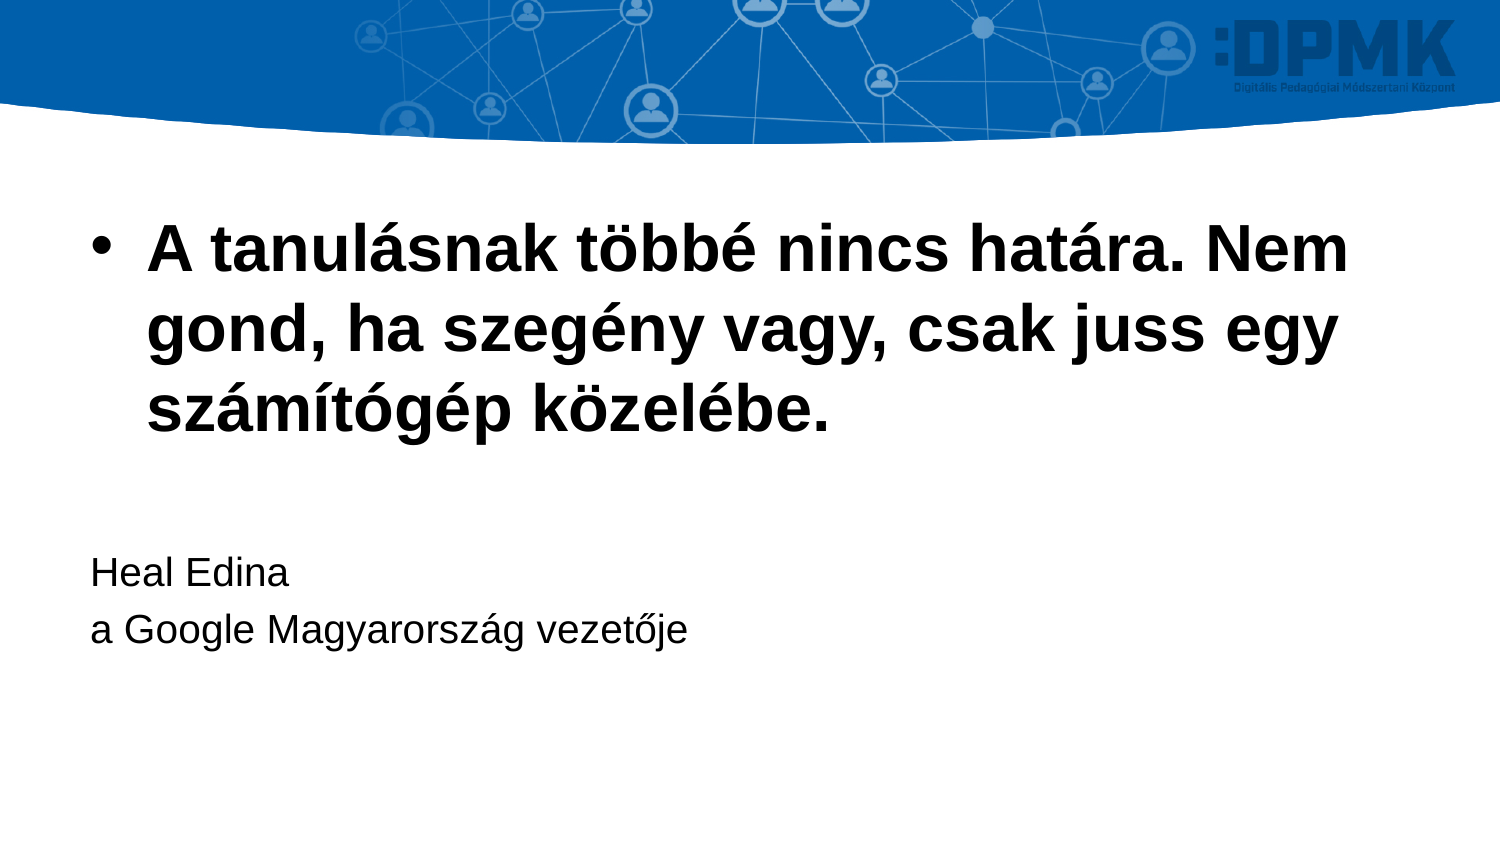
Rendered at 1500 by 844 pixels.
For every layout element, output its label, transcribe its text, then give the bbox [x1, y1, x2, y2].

list A tanulásnak többé nincs határa. Nem gond, ha szegény vagy, csak juss egy számítógép közelébe. Heal Edina a Google Magyarország vezetője [75, 196, 1425, 754]
picture [0, 0, 1500, 844]
